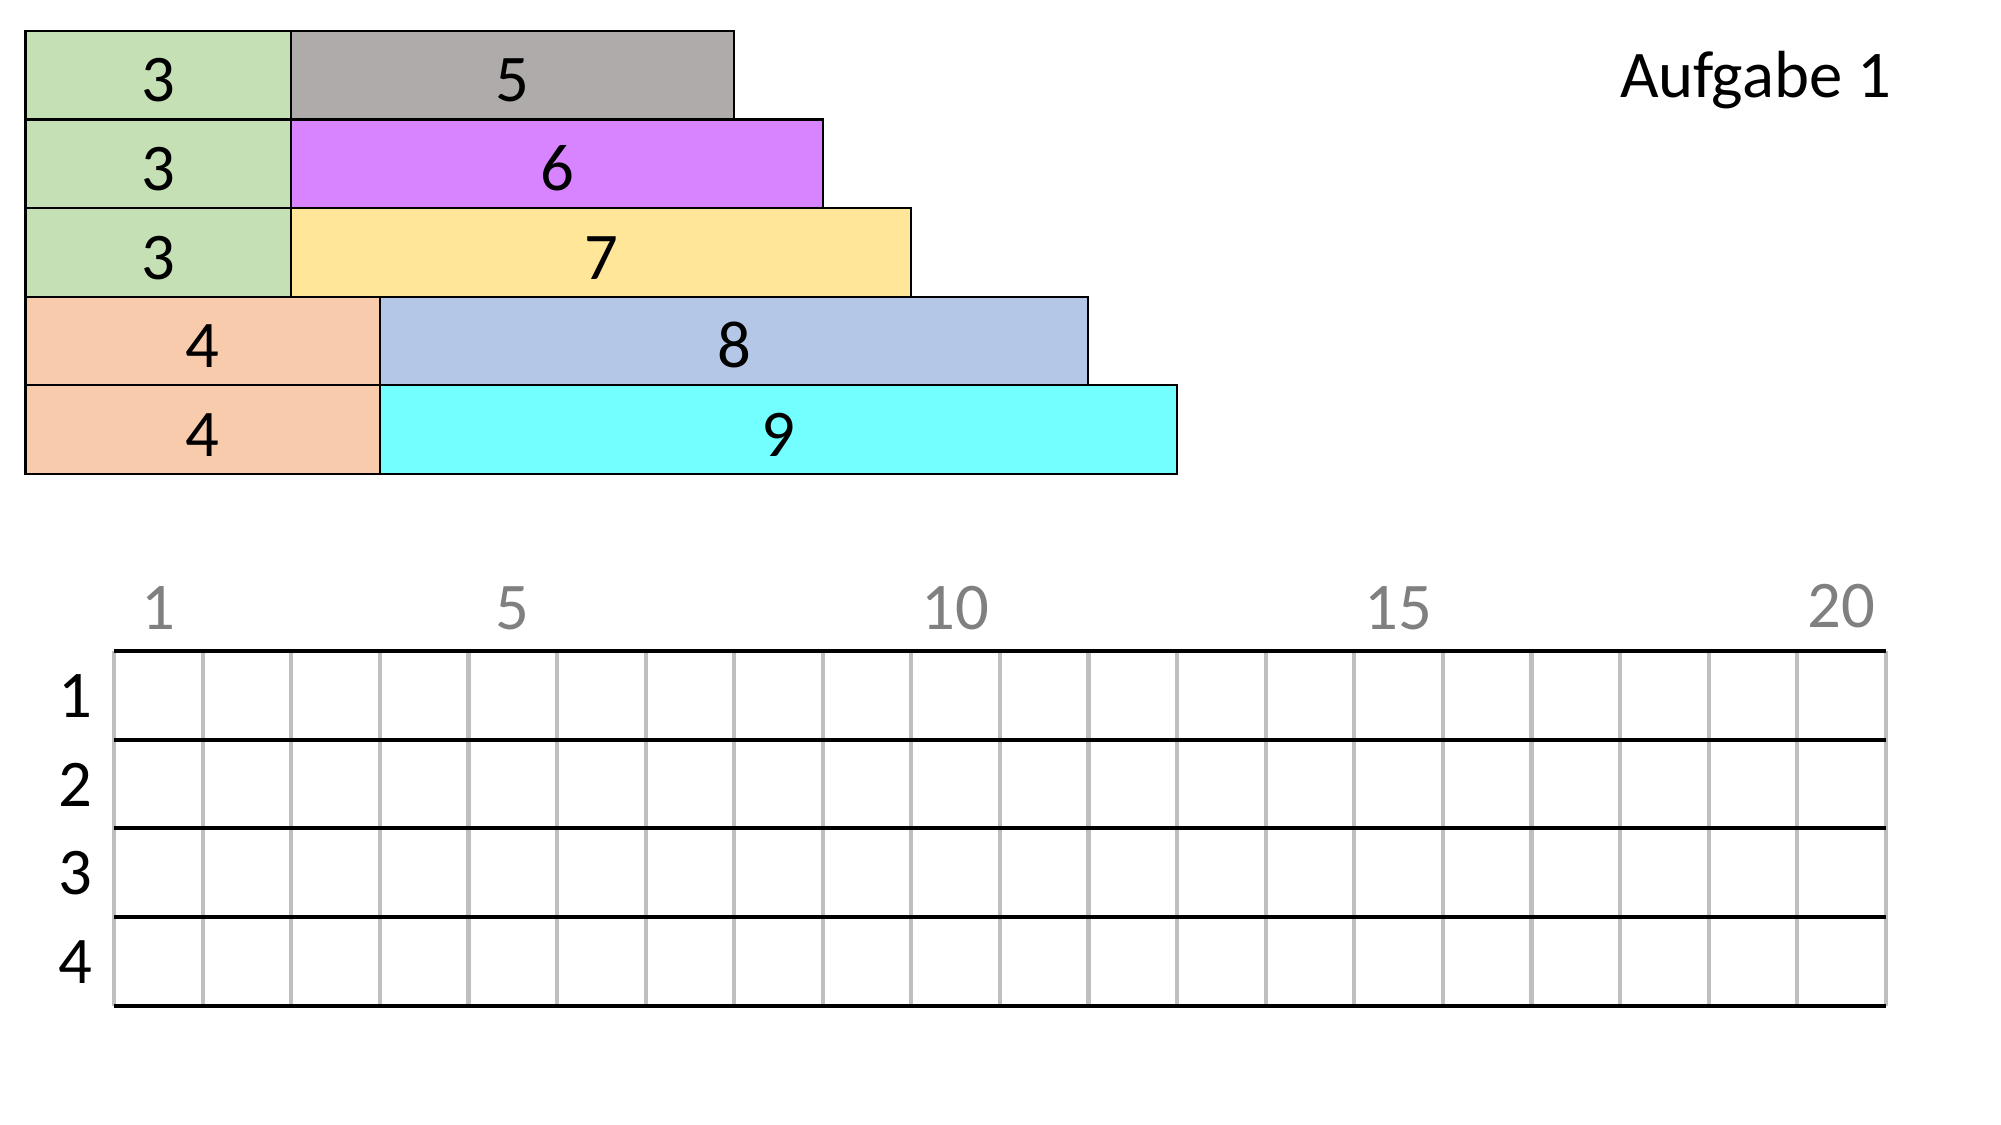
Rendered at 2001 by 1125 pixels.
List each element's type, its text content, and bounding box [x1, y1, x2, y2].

text_box 4 [24, 296, 381, 384]
text_box 3 [24, 30, 290, 121]
text_box 9 [379, 384, 1178, 475]
text_box 3 [24, 209, 290, 296]
text_box 4 [24, 384, 379, 475]
text_box 3 [24, 121, 292, 209]
text_box 7 [290, 207, 912, 298]
text_box Aufgabe 1 [1620, 30, 1975, 120]
text_box 8 [381, 296, 1089, 384]
text_box 6 [292, 118, 824, 207]
text_box 5 [290, 30, 735, 121]
